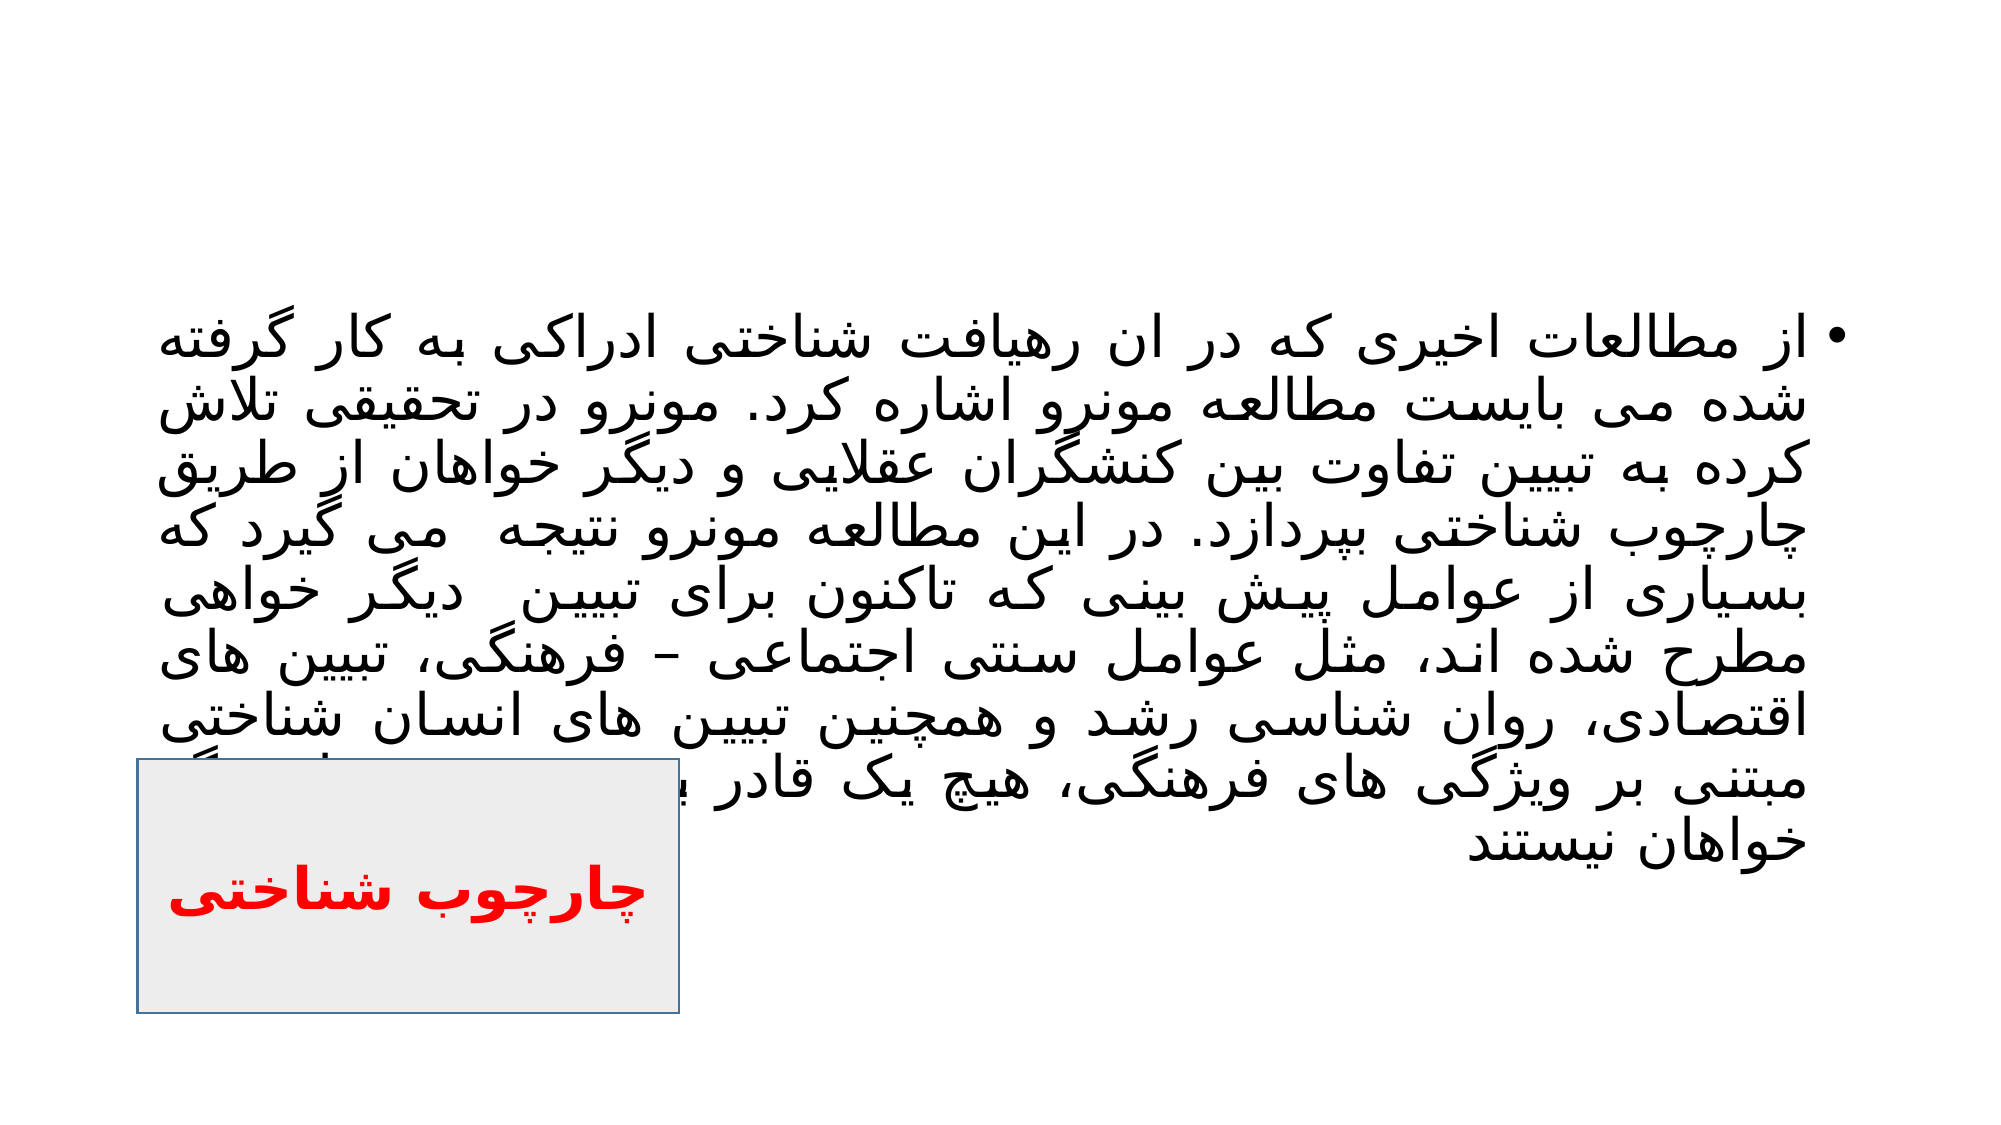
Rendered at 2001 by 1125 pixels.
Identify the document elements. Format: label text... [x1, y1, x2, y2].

text_box چارچوب شناختی [136, 758, 680, 1014]
list از مطالعات اخیری که در ان رهیافت شناختی ادراکی به کار گرفته شده می بایست مطالعه مونرو اشاره کرد. مونرو در تحقیقی تلاش کرده به تبیین تفاوت بین کنشگران عقلایی و دیگر خواهان از طریق چارچوب شناختی بپردازد. در این مطالعه مونرو نتیجه می گیرد که بسیاری از عوامل پیش بینی که تاکنون برای تبیین دیگر خواهی مطرح شده اند، مثل عوامل سنتی اجتماعی – فرهنگی، تبیین های اقتصادی، روان شناسی رشد و همچنین تبیین های انسان شناختی مبتنی بر ویژگی های فرهنگی، هیچ یک قادر به توصیف رفتار دیگر خواهان نیستند [137, 299, 1863, 1014]
